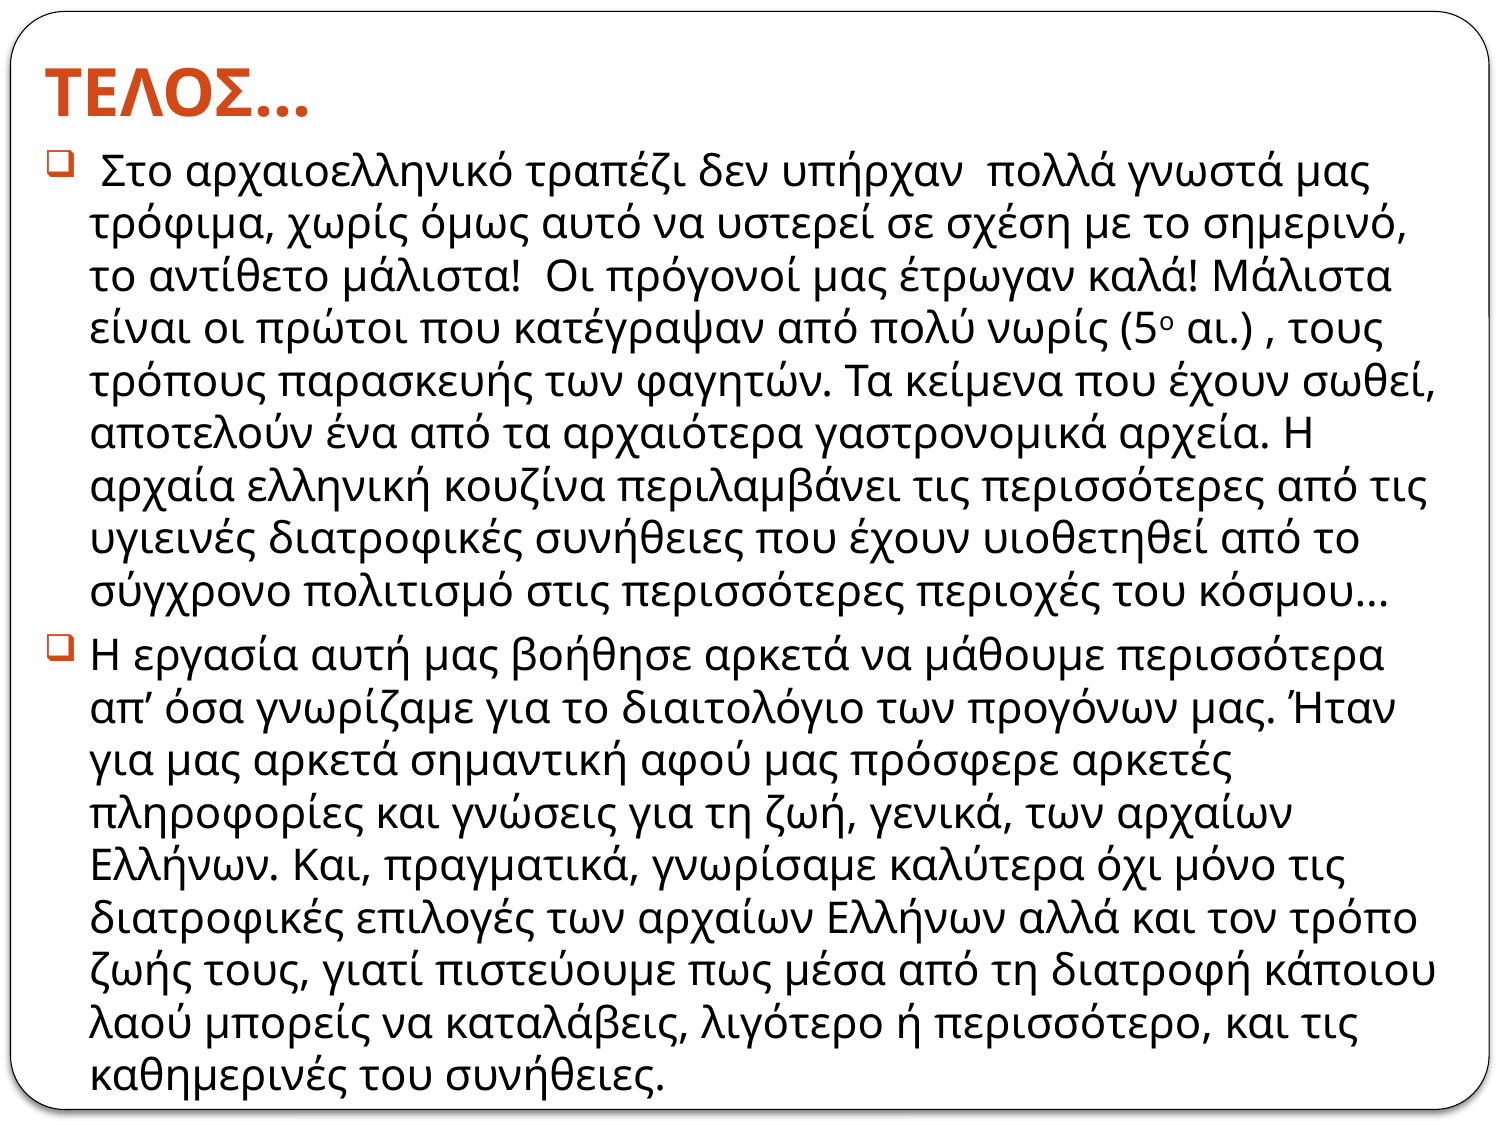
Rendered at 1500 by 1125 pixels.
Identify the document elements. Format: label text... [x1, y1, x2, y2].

list ΤΕΛΟΣ... Στο αρχαιοελληνικό τραπέζι δεν υπήρχαν πολλά γνωστά μας τρόφιμα, χωρίς όμως αυτό να υστερεί σε σχέση με το σημερινό, το αντίθετο μάλιστα! Οι πρόγονοί μας έτρωγαν καλά! Μάλιστα είναι οι πρώτοι που κατέγραψαν από πολύ νωρίς (5ο αι.) , τους τρόπους παρασκευής των φαγητών. Τα κείμενα που έχουν σωθεί, αποτελούν ένα από τα αρχαιότερα γαστρονομικά αρχεία. Η αρχαία ελληνική κουζίνα περιλαμβάνει τις περισσότερες από τις υγιεινές διατροφικές συνήθειες που έχουν υιοθετηθεί από το σύγχρονο πολιτισμό στις περισσότερες περιοχές του κόσμου... Η εργασία αυτή μας βοήθησε αρκετά να μάθουμε περισσότερα απ’ όσα γνωρίζαμε για το διαιτολόγιο των προγόνων μας. Ήταν για μας αρκετά σημαντική αφού μας πρόσφερε αρκετές πληροφορίες και γνώσεις για τη ζωή, γενικά, των αρχαίων Ελλήνων. Και, πραγματικά, γνωρίσαμε καλύτερα όχι μόνο τις διατροφικές επιλογές των αρχαίων Ελλήνων αλλά και τον τρόπο ζωής τους, γιατί πιστεύουμε πως μέσα από τη διατροφή κάποιου λαού μπορείς να καταλάβεις, λιγότερο ή περισσότερο, και τις καθημερινές του συνήθειες. [29, 42, 1471, 1083]
